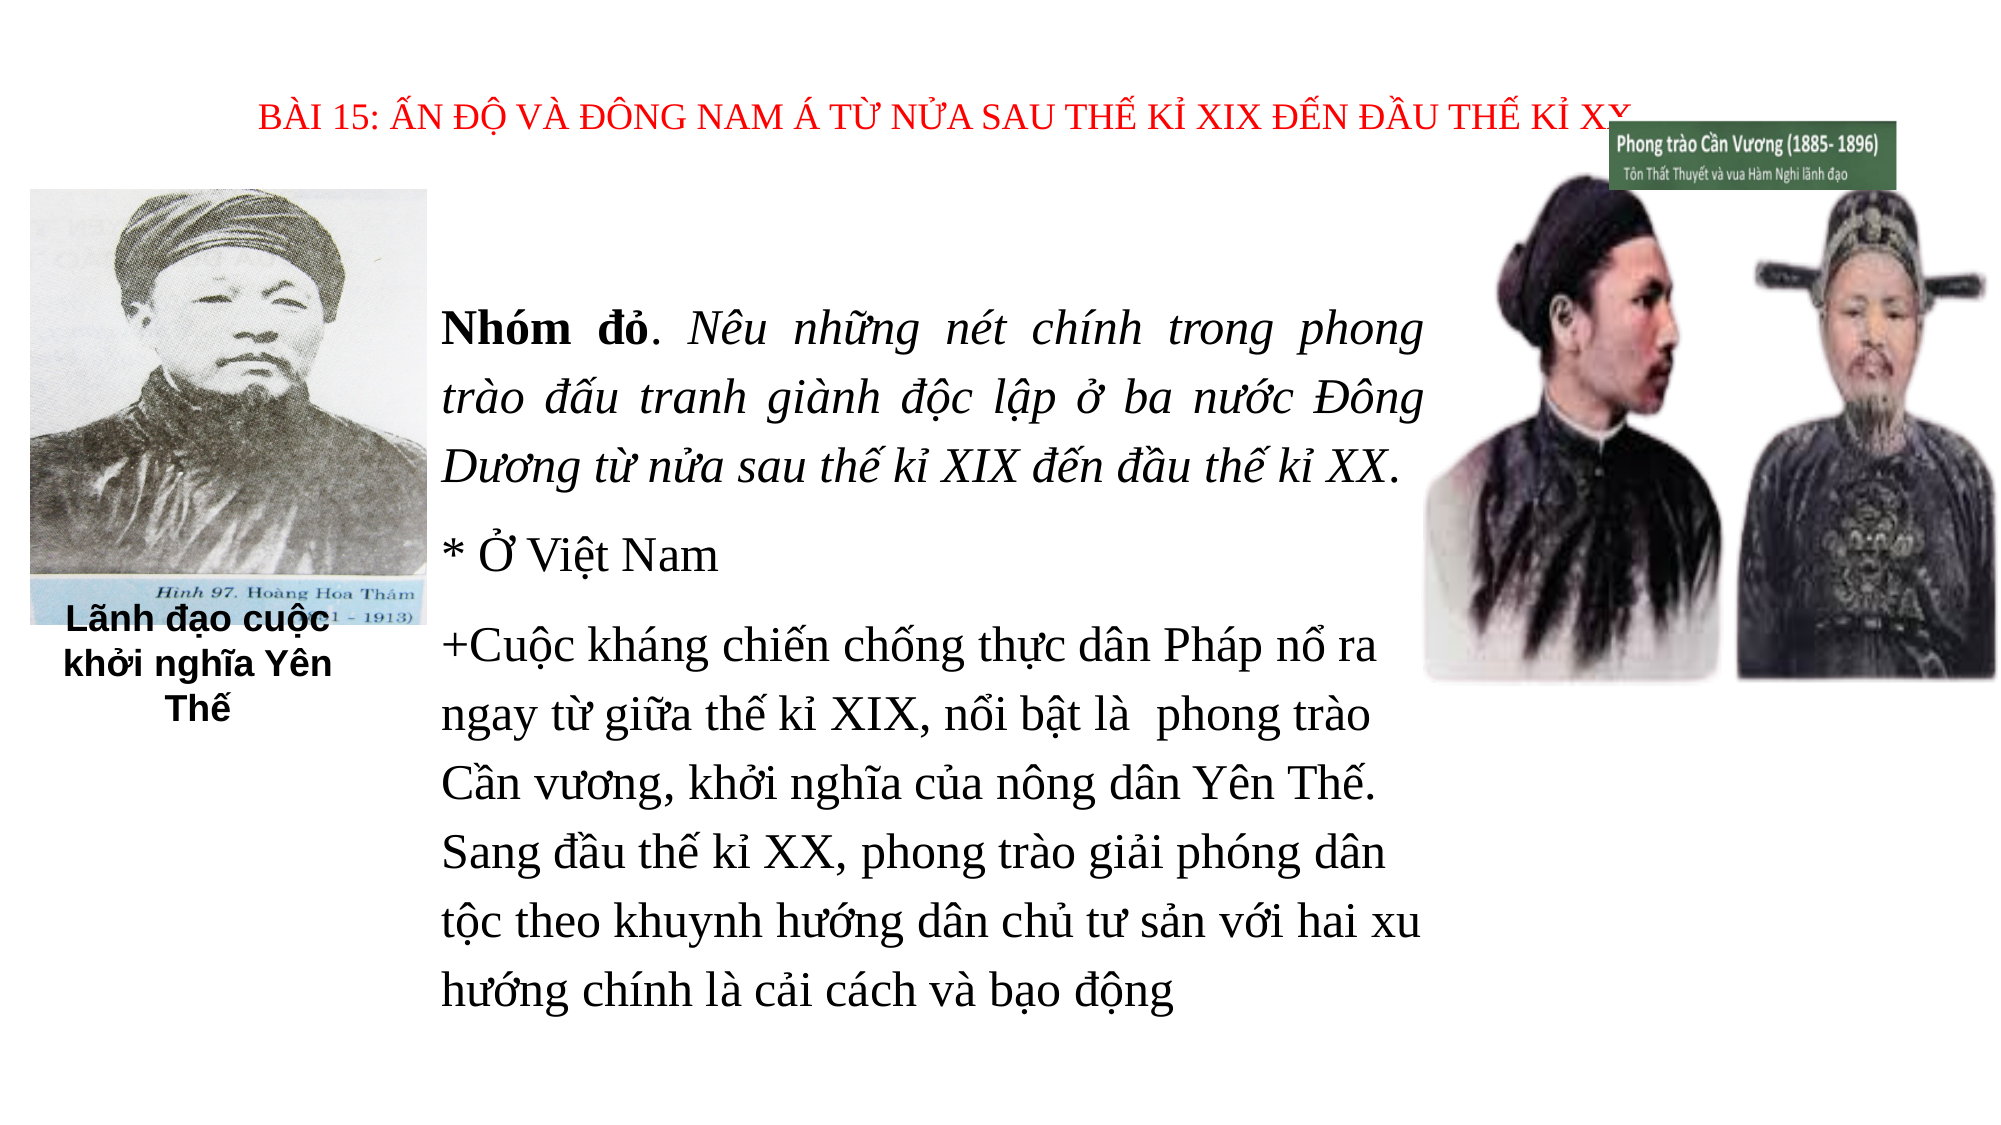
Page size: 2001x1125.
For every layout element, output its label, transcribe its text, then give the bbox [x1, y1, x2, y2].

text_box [1413, 117, 2000, 757]
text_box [17, 189, 427, 677]
title BÀI 15: ẤN ĐỘ VÀ ĐÔNG NAM Á TỪ NỬA SAU THẾ KỈ XIX ĐẾN ĐẦU THẾ KỈ XX [0, 88, 1925, 250]
text_box Nhóm đỏ. Nêu những nét chính trong phong trào đấu tranh giành độc lập ở ba nước Đông Dương từ nửa sau thế kỉ XIX đến đầu thế kỉ XX. * Ở Việt Nam +Cuộc kháng chiến chống thực dân Pháp nổ ra ngay từ giữa thế kỉ XIX, nổi bật là phong trào Cần vương, khởi nghĩa của nông dân Yên Thế. Sang đầu thế kỉ XX, phong trào giải phóng dân tộc theo khuynh hướng dân chủ tư sản với hai xu hướng chính là cải cách và bạo động [426, 277, 1440, 1024]
